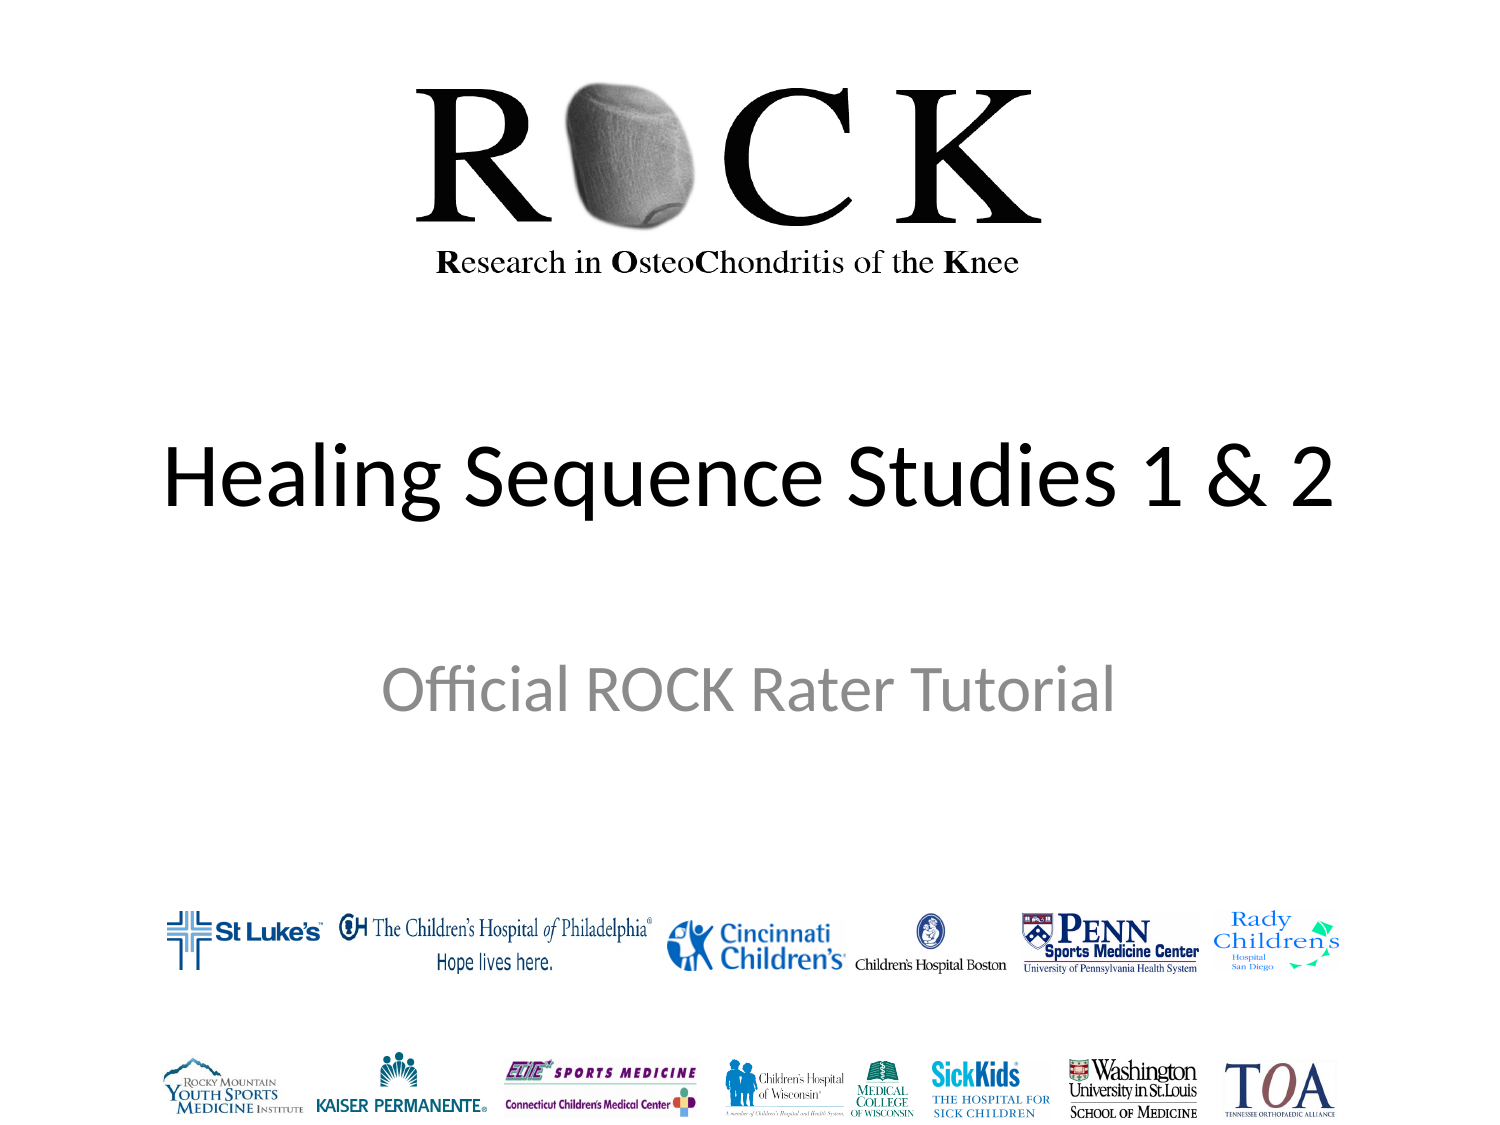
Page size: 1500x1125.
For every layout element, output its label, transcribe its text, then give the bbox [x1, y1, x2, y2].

picture [399, 74, 1063, 314]
subtitle Official ROCK Rater Tutorial [225, 637, 1275, 908]
title Healing Sequence Studies 1 & 2 [112, 349, 1388, 591]
picture [159, 910, 1341, 1125]
